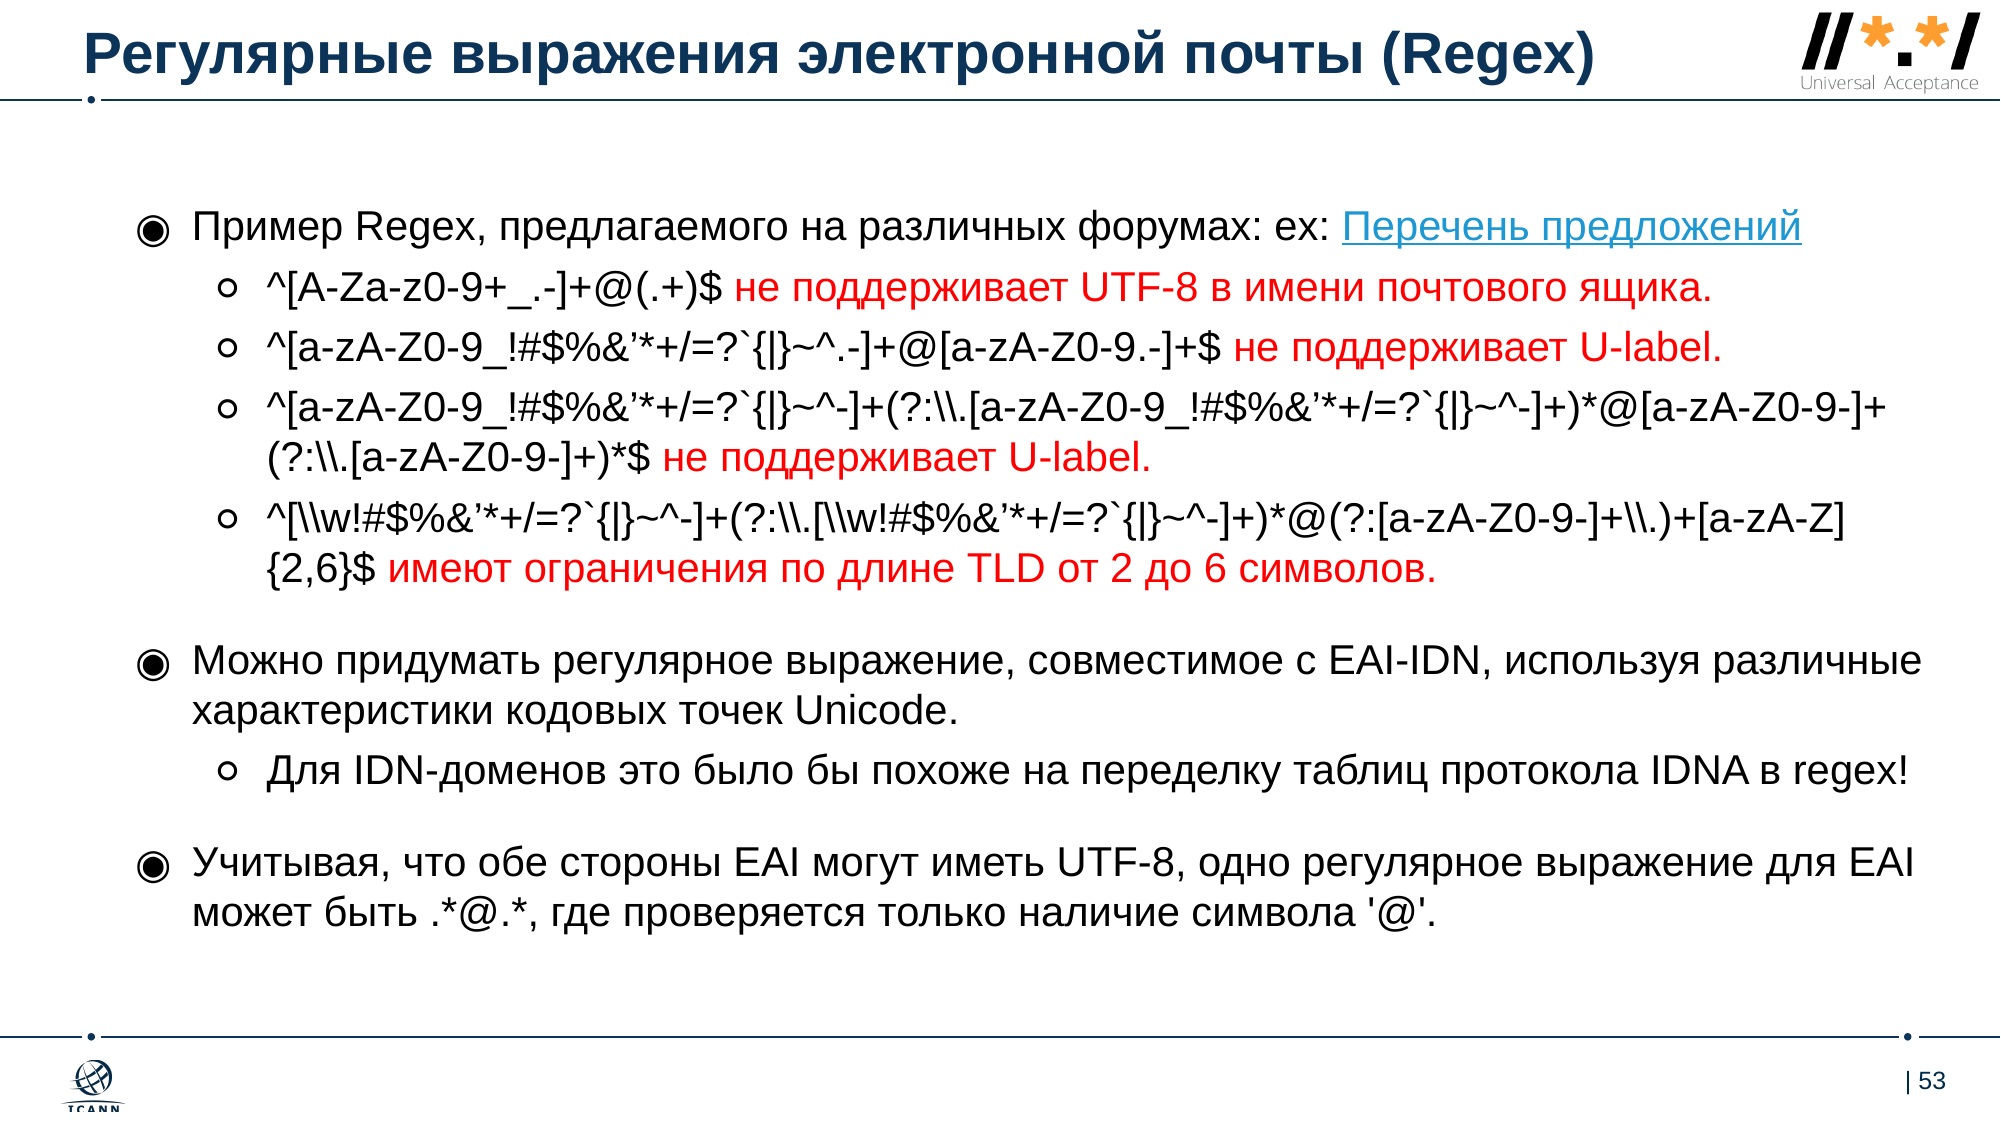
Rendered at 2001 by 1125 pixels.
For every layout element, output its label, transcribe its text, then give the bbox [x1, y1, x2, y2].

list Пример Regex, предлагаемого на различных форумах: ex: Перечень предложений ^[A-Za-z0-9+_.-]+@(.+)$ не поддерживает UTF-8 в имени почтового ящика. ^[a-zA-Z0-9_!#$%&’*+/=?`{|}~^.-]+@[a-zA-Z0-9.-]+$ не поддерживает U-label. ^[a-zA-Z0-9_!#$%&’*+/=?`{|}~^-]+(?:\\.[a-zA-Z0-9_!#$%&’*+/=?`{|}~^-]+)*@[a-zA-Z0-9-]+(?:\\.[a-zA-Z0-9-]+)*$ не поддерживает U-label. ^[\\w!#$%&’*+/=?`{|}~^-]+(?:\\.[\\w!#$%&’*+/=?`{|}~^-]+)*@(?:[a-zA-Z0-9-]+\\.)+[a-zA-Z]{2,6}$ имеют ограничения по длине TLD от 2 до 6 символов. Можно придумать регулярное выражение, совместимое с EAI-IDN, используя различные характеристики кодовых точек Unicode. Для IDN-доменов это было бы похоже на переделку таблиц протокола IDNA в regex! Учитывая, что обе стороны EAI могут иметь UTF-8, одно регулярное выражение для EAI может быть .*@.*, где проверяется только наличие символа '@'. [135, 199, 1940, 985]
title Регулярные выражения электронной почты (Regex) [68, 7, 1784, 82]
picture [1788, 5, 1993, 99]
picture [60, 1060, 125, 1112]
